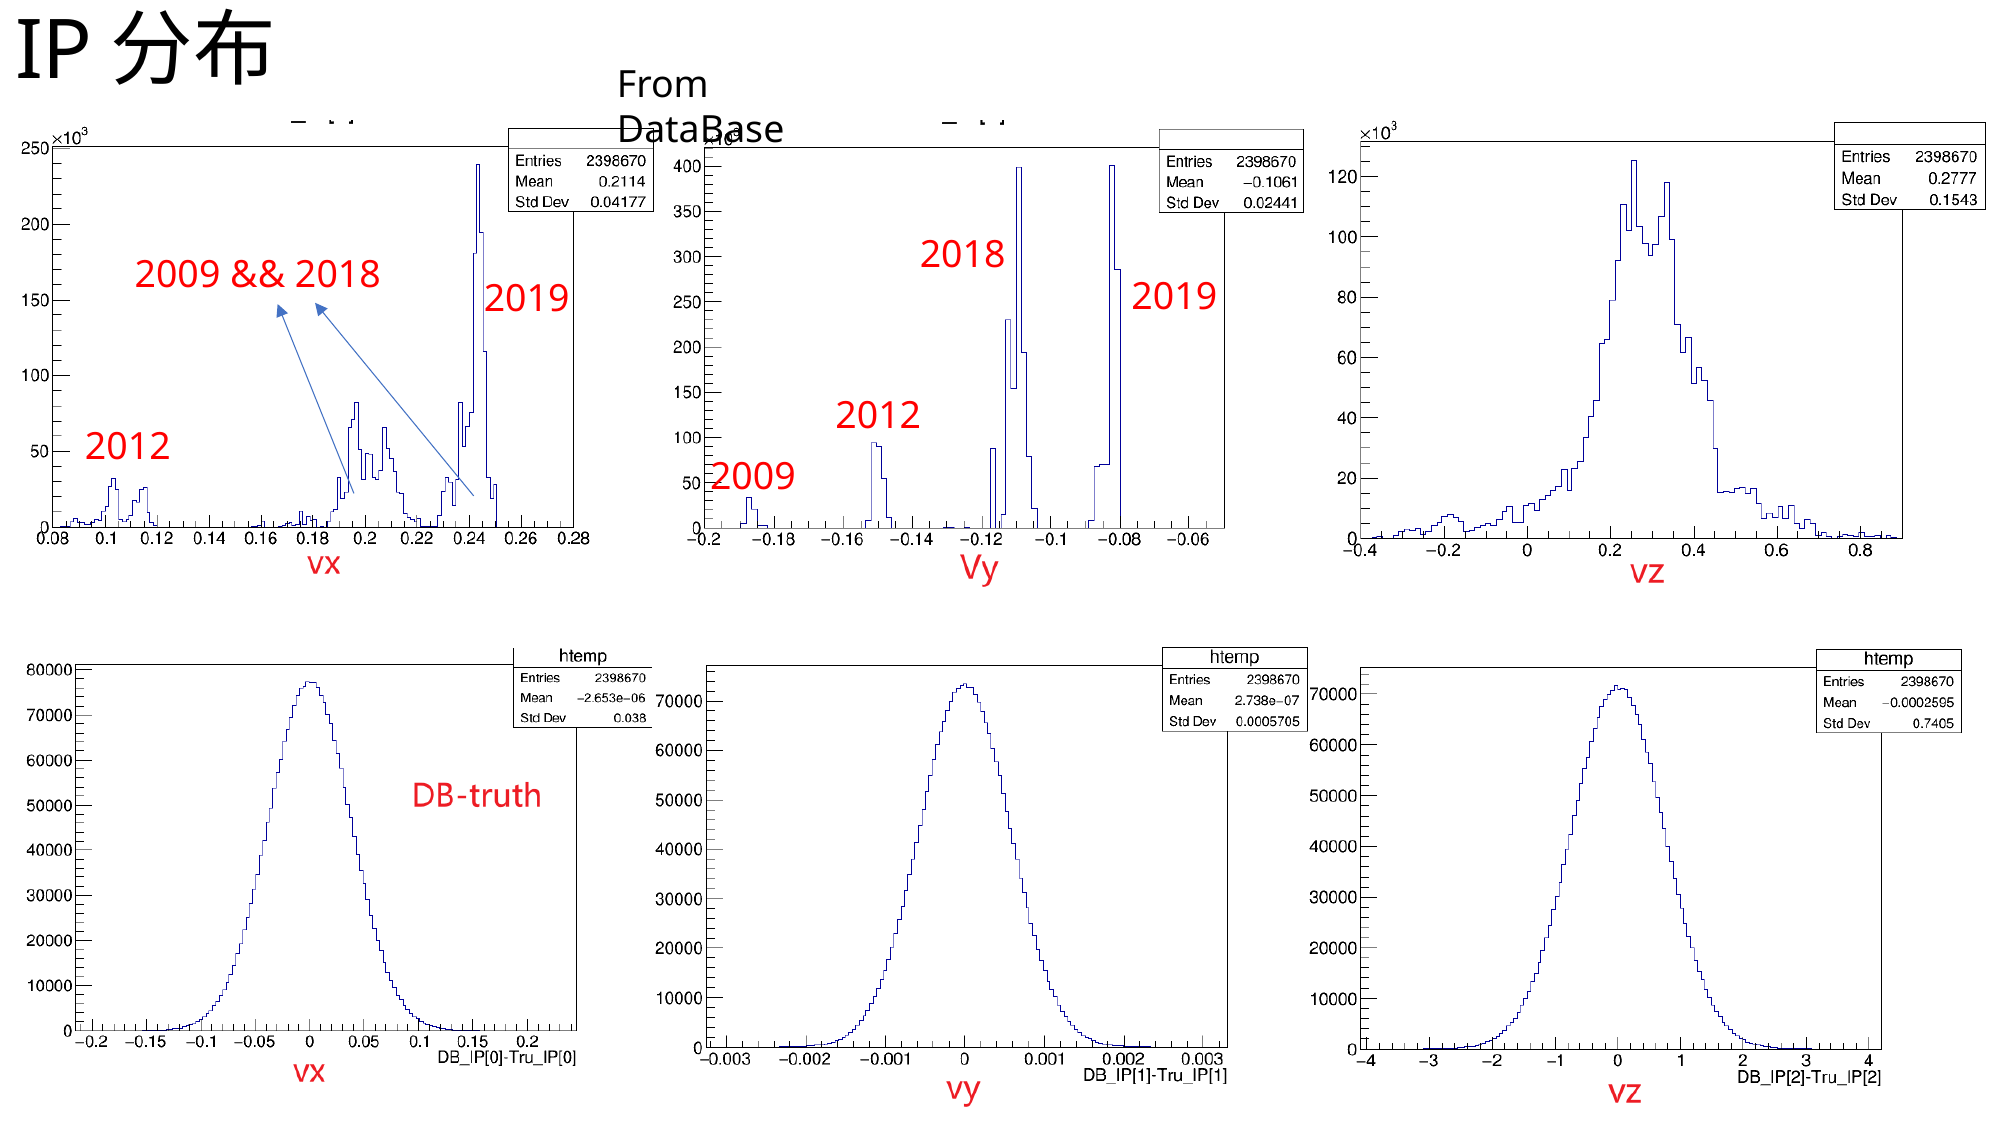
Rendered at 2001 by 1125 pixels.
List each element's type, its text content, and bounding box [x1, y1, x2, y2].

picture [13, 644, 1965, 1123]
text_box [315, 302, 474, 496]
picture [665, 120, 1309, 595]
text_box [277, 304, 315, 494]
picture [13, 120, 657, 588]
picture [1328, 120, 1987, 595]
title IP分布 [0, 0, 1725, 105]
text_box From DataBase [602, 52, 879, 157]
